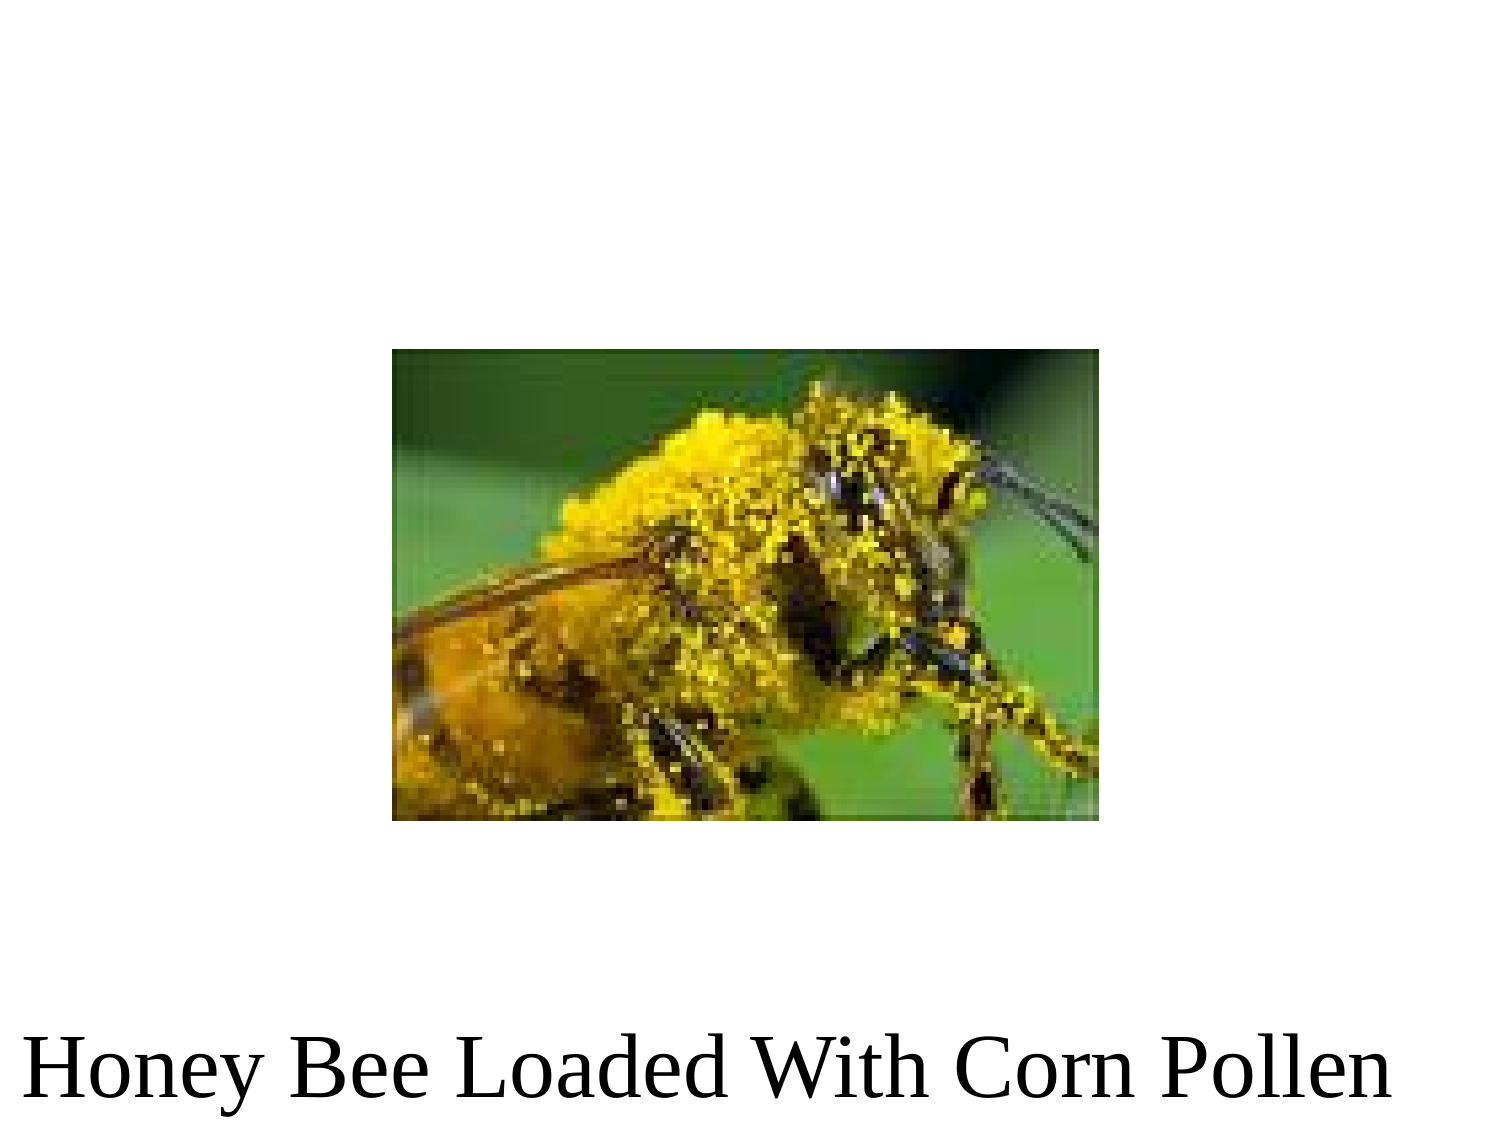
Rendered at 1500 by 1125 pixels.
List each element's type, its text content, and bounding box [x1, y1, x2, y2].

text_box Honey Bee Loaded With Corn Pollen [6, 998, 1486, 1124]
picture [392, 349, 1100, 821]
